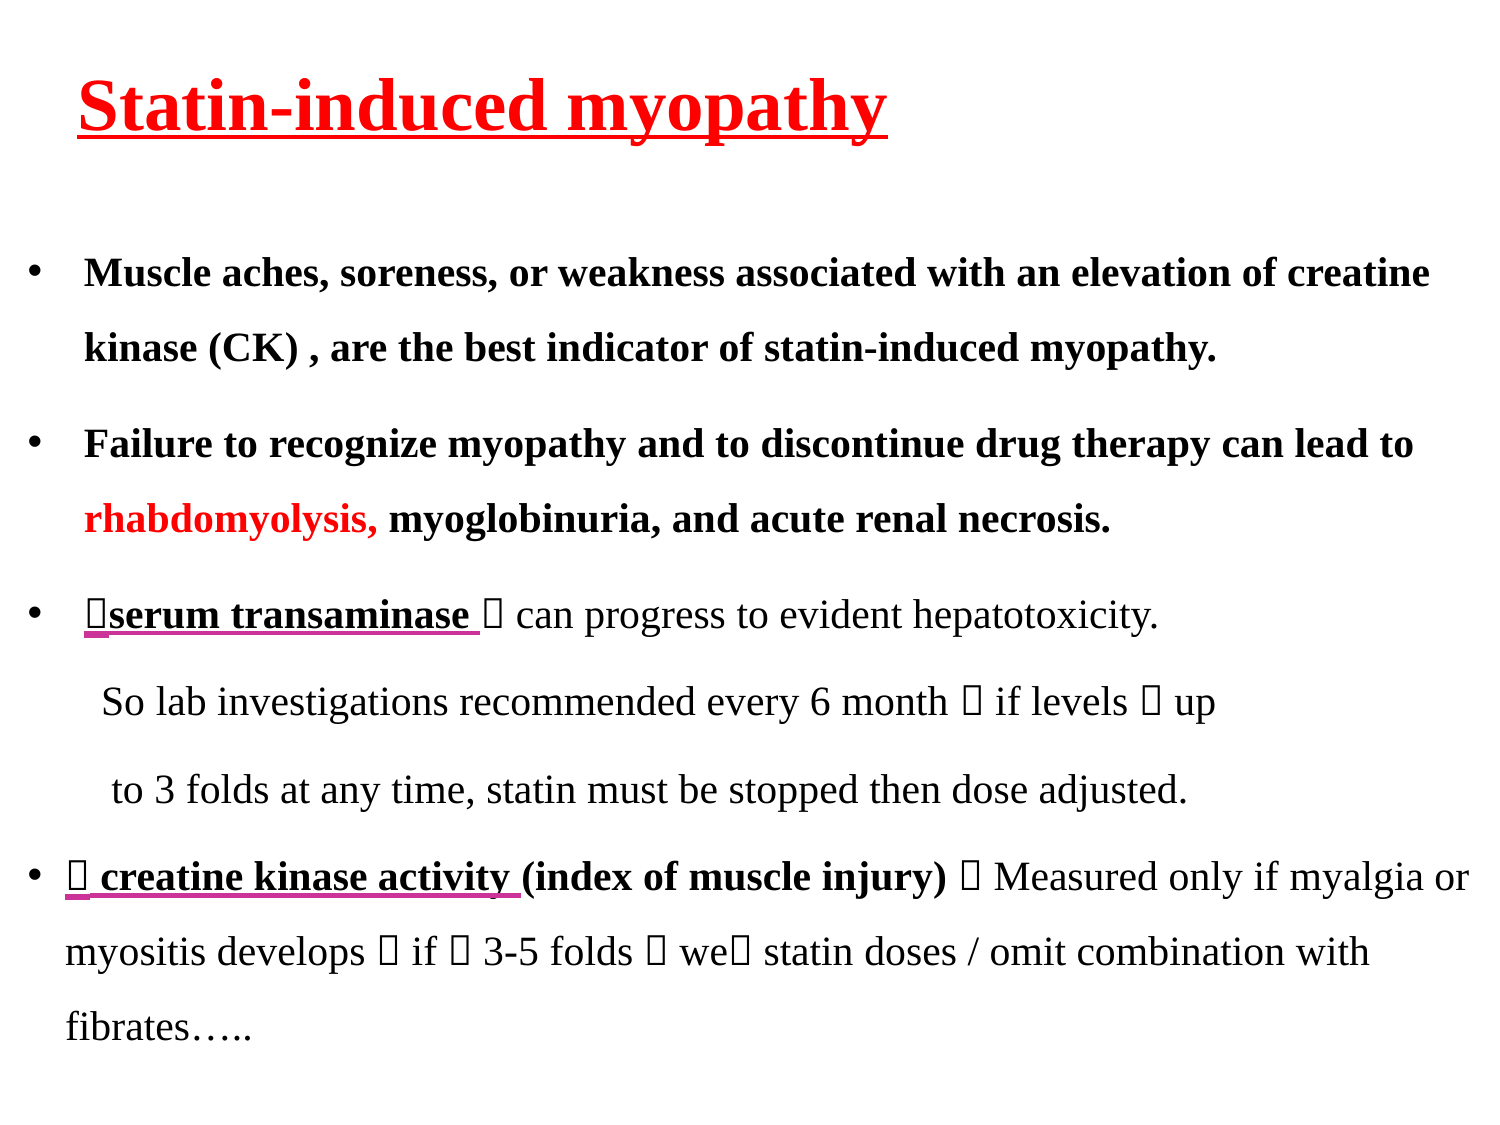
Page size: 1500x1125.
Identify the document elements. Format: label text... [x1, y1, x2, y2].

title Statin-induced myopathy [62, 12, 1338, 200]
list Muscle aches, soreness, or weakness associated with an elevation of creatine kinase (CK) , are the best indicator of statin-induced myopathy. Failure to recognize myopathy and to discontinue drug therapy can lead to rhabdomyolysis, myoglobinuria, and acute renal necrosis. serum transaminase  can progress to evident hepatotoxicity. So lab investigations recommended every 6 month  if levels  up to 3 folds at any time, statin must be stopped then dose adjusted.  creatine kinase activity (index of muscle injury)  Measured only if myalgia or myositis develops  if  3-5 folds  we statin doses / omit combination with fibrates….. [12, 212, 1500, 1075]
